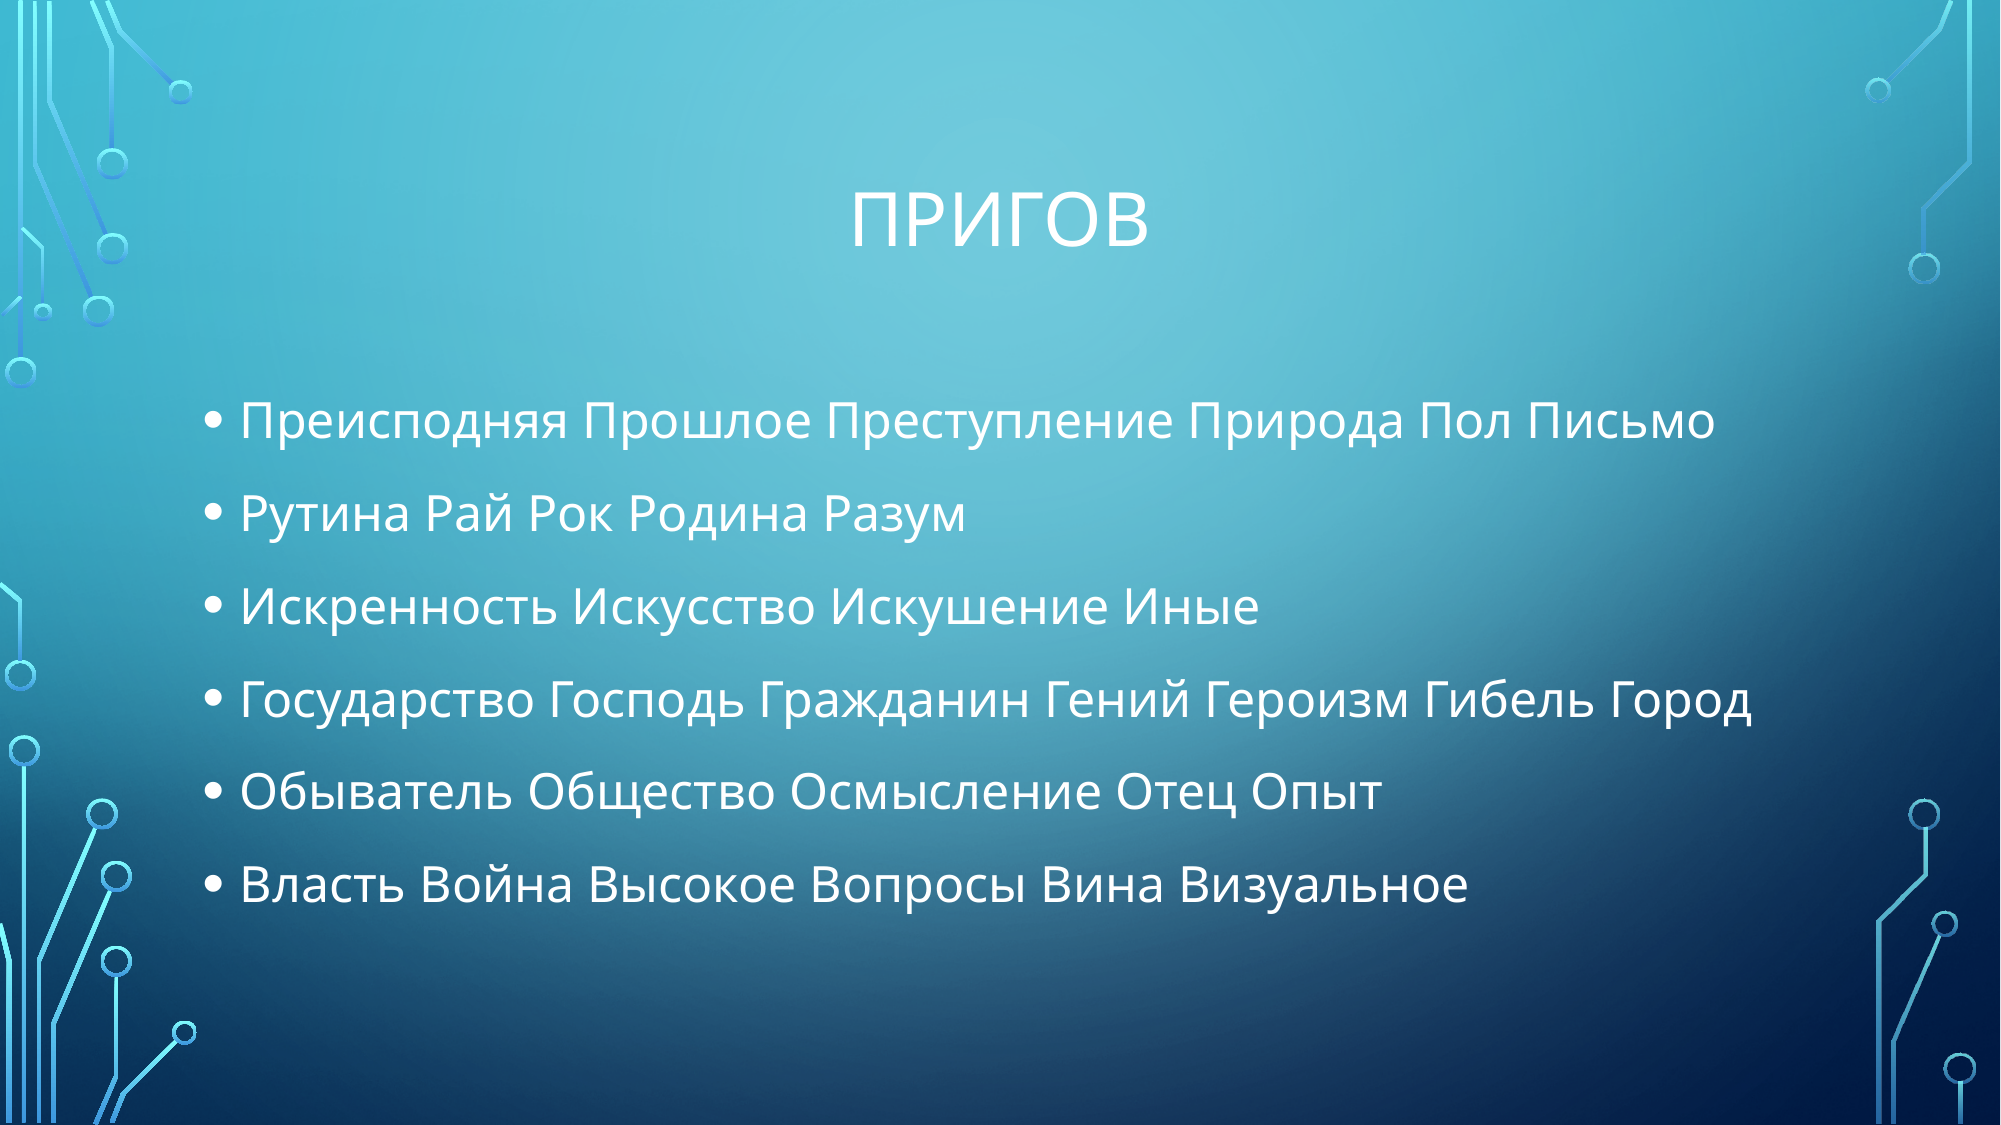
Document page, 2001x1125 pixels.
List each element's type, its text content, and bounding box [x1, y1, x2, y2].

list Преисподняя Прошлое Преступление Природа Пол Письмо Рутина Рай Рок Родина Разум Искренность Искусство Искушение Иные Государство Господь Гражданин Гений Героизм Гибель Город Обыватель Общество Осмысление Отец Опыт Власть Война Высокое Вопросы Вина Визуальное [187, 369, 1813, 950]
title ПРИГОВ [187, 101, 1813, 344]
